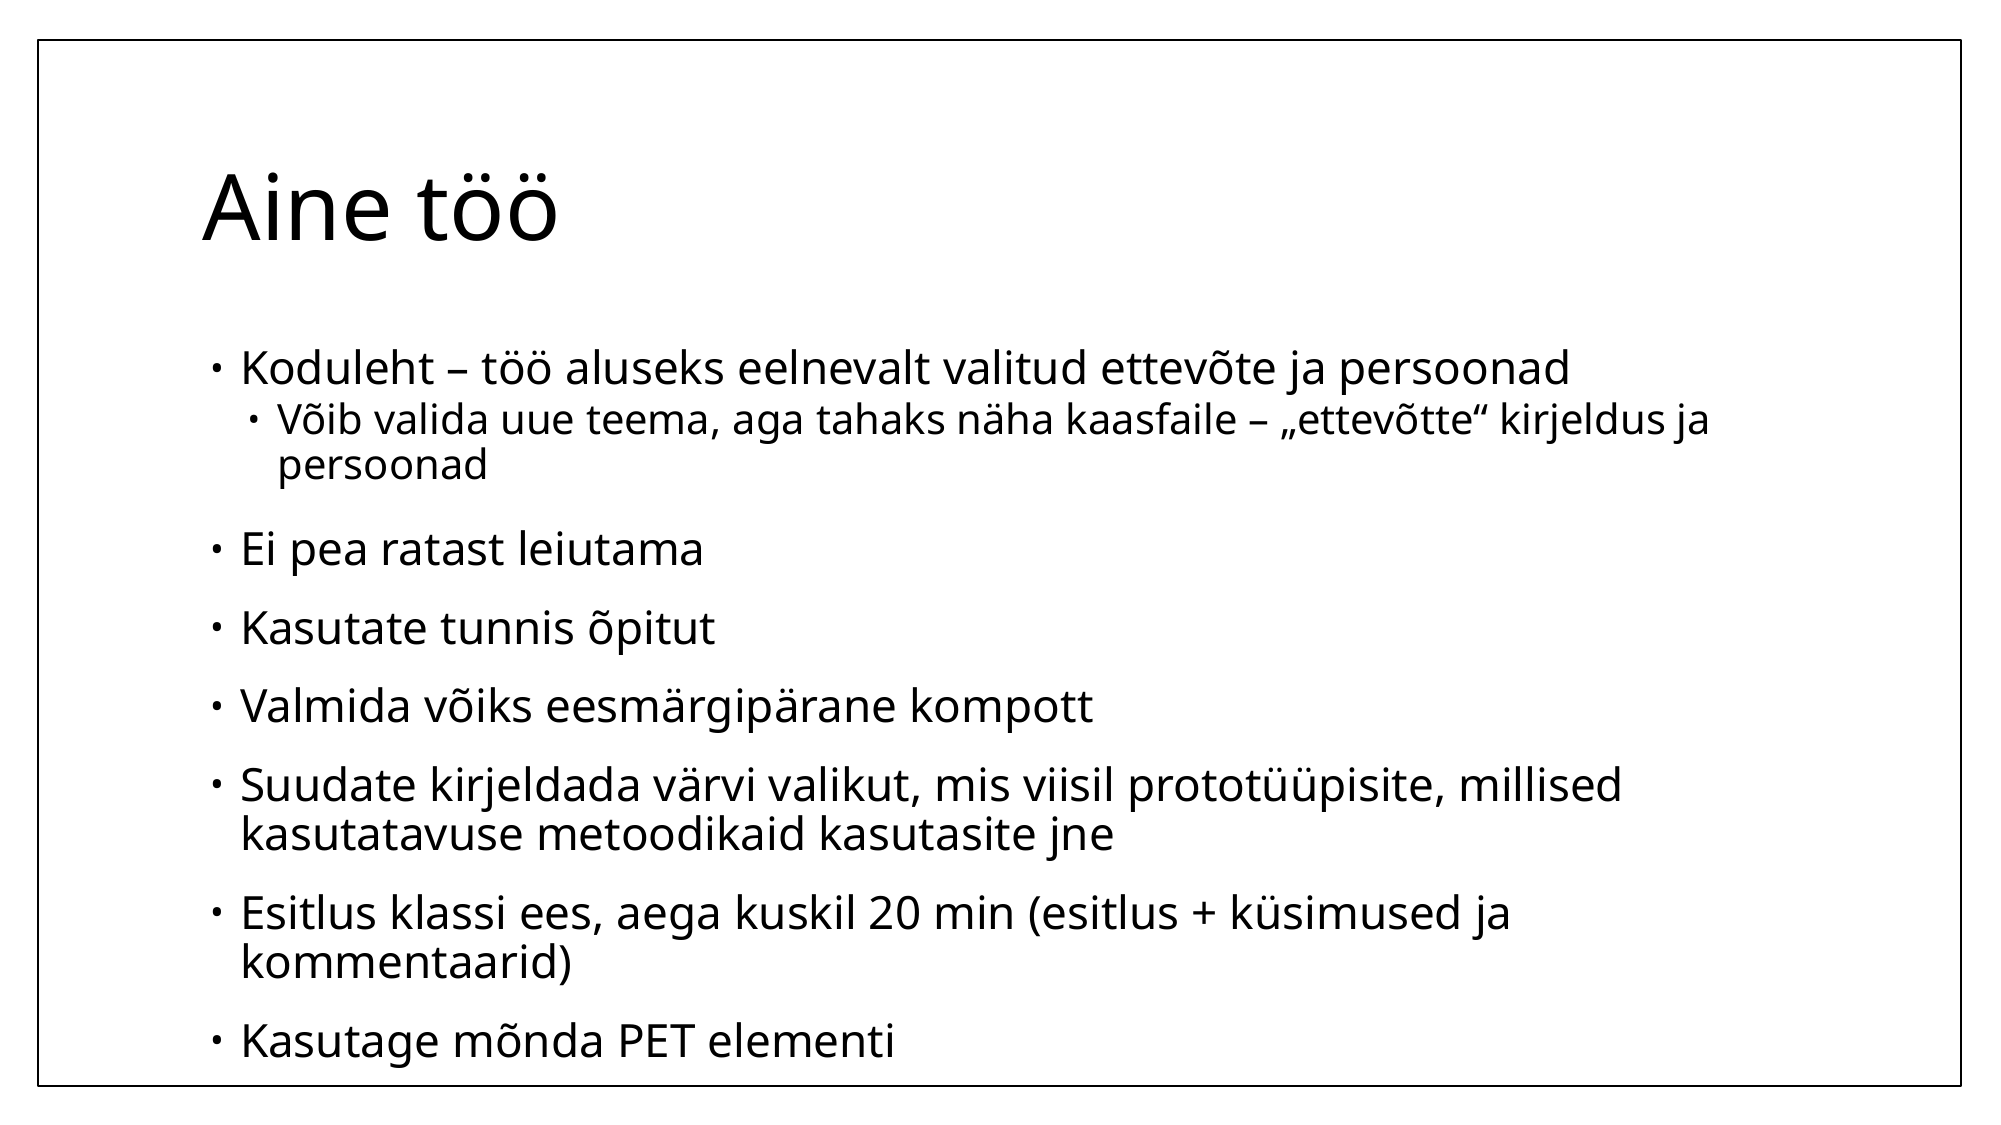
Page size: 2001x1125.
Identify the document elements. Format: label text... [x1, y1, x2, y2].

list Koduleht – töö aluseks eelnevalt valitud ettevõte ja persoonad Võib valida uue teema, aga tahaks näha kaasfaile – „ettevõtte“ kirjeldus ja persoonad Ei pea ratast leiutama Kasutate tunnis õpitut Valmida võiks eesmärgipärane kompott Suudate kirjeldada värvi valikut, mis viisil prototüüpisite, millised kasutatavuse metoodikaid kasutasite jne Esitlus klassi ees, aega kuskil 20 min (esitlus + küsimused ja kommentaarid) Kasutage mõnda PET elementi [187, 337, 1808, 1000]
title Aine töö [187, 99, 1808, 323]
